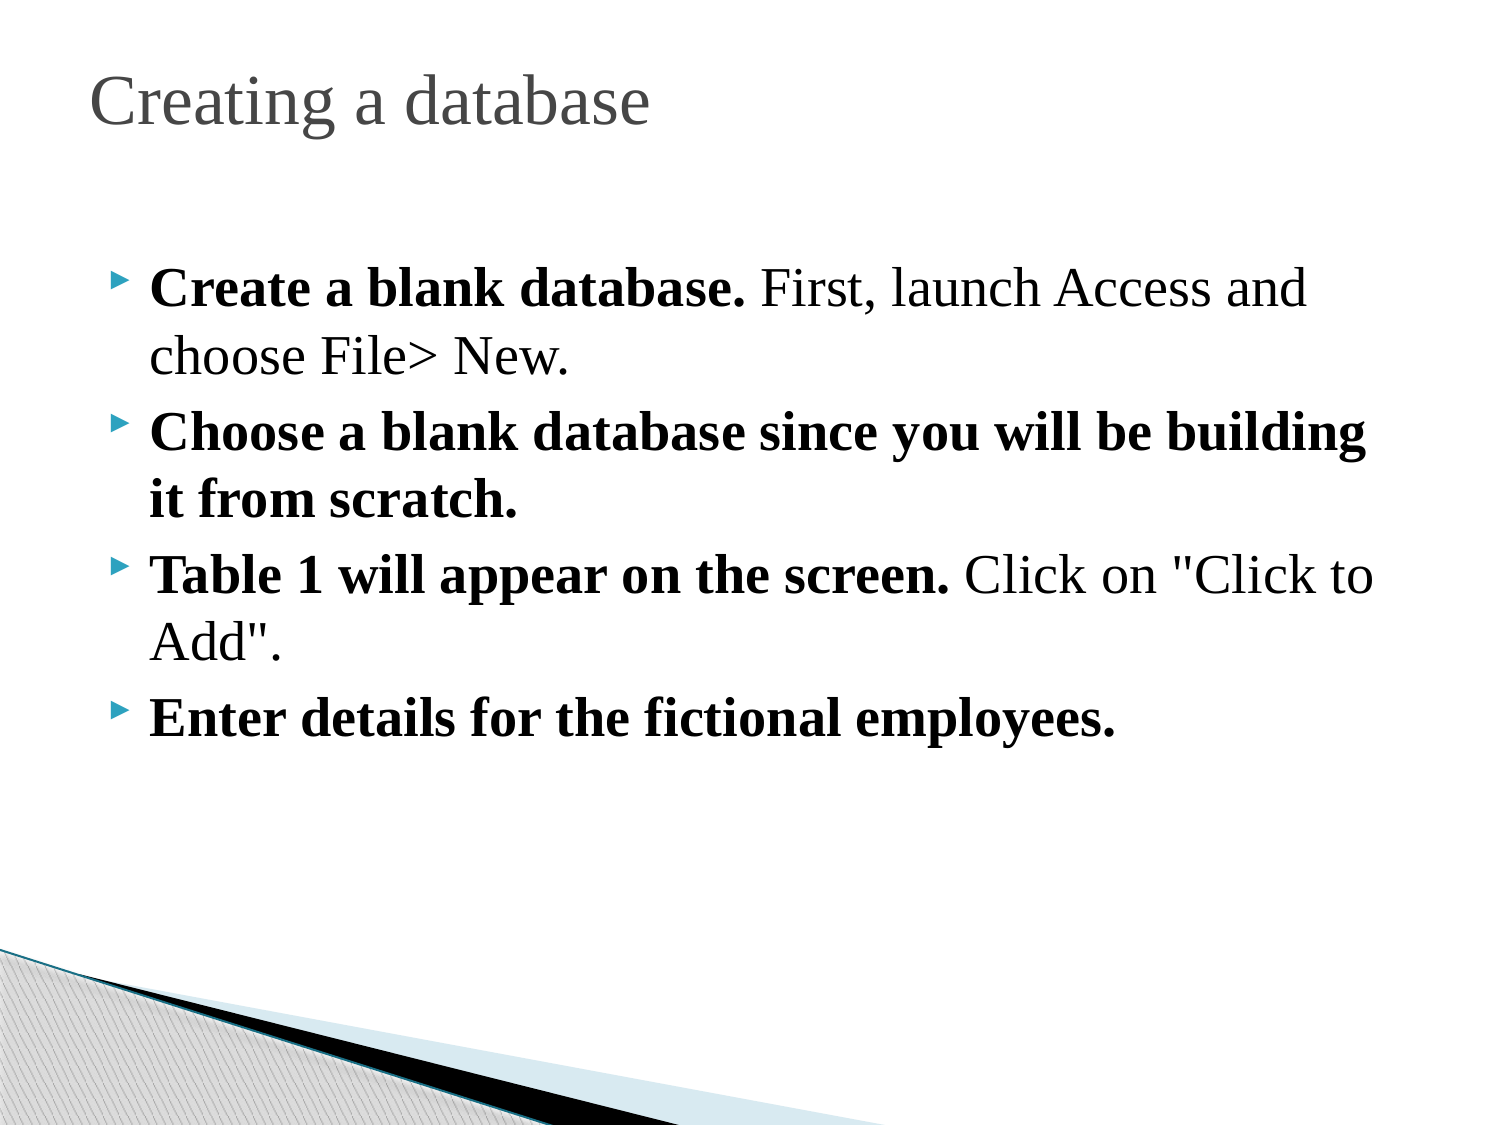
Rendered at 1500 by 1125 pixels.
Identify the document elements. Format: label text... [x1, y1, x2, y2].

list Create a blank database. First, launch Access and choose File> New. Choose a blank database since you will be building it from scratch. Table 1 will appear on the screen. Click on "Click to Add". Enter details for the fictional employees. [75, 243, 1425, 986]
title Creating a database [75, 45, 1425, 233]
